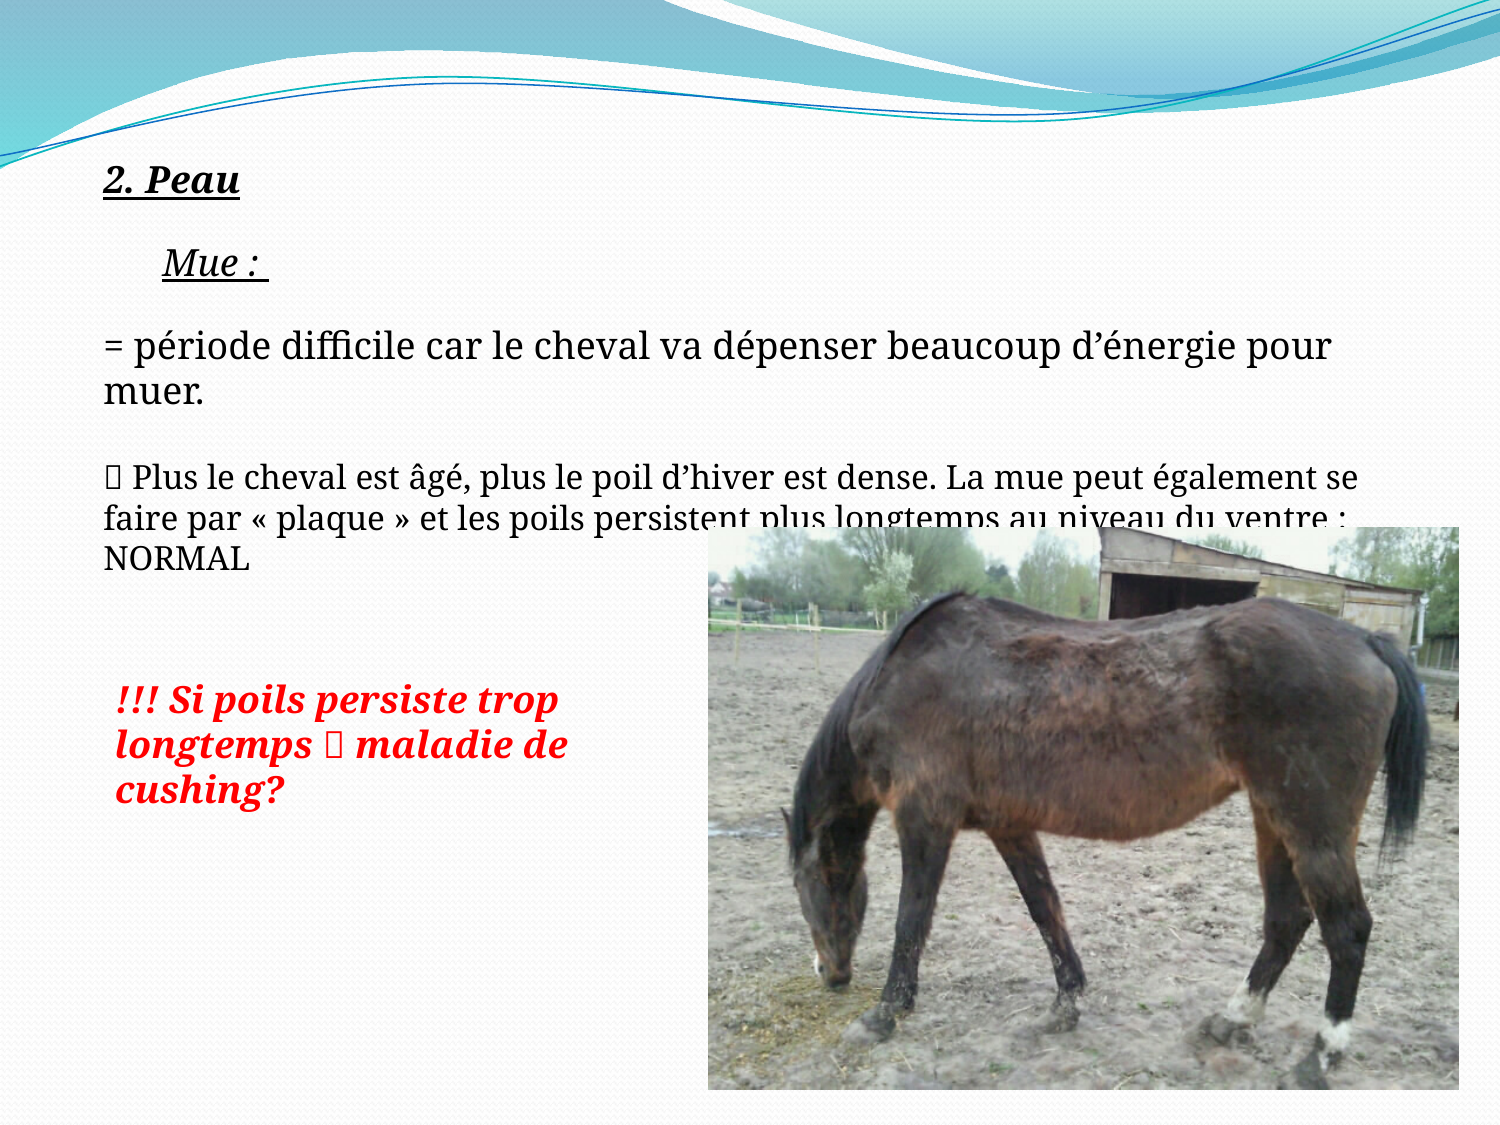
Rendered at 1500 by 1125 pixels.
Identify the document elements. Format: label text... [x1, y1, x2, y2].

text_box = période difficile car le cheval va dépenser beaucoup d’énergie pour muer.  Plus le cheval est âgé, plus le poil d’hiver est dense. La mue peut également se faire par « plaque » et les poils persistent plus longtemps au niveau du ventre : NORMAL [88, 314, 1459, 584]
picture [707, 526, 1459, 1091]
text_box 2. Peau [88, 148, 821, 254]
text_box Mue : [147, 231, 1164, 292]
text_box !!! Si poils persiste trop longtemps  maladie de cushing? [100, 668, 656, 819]
